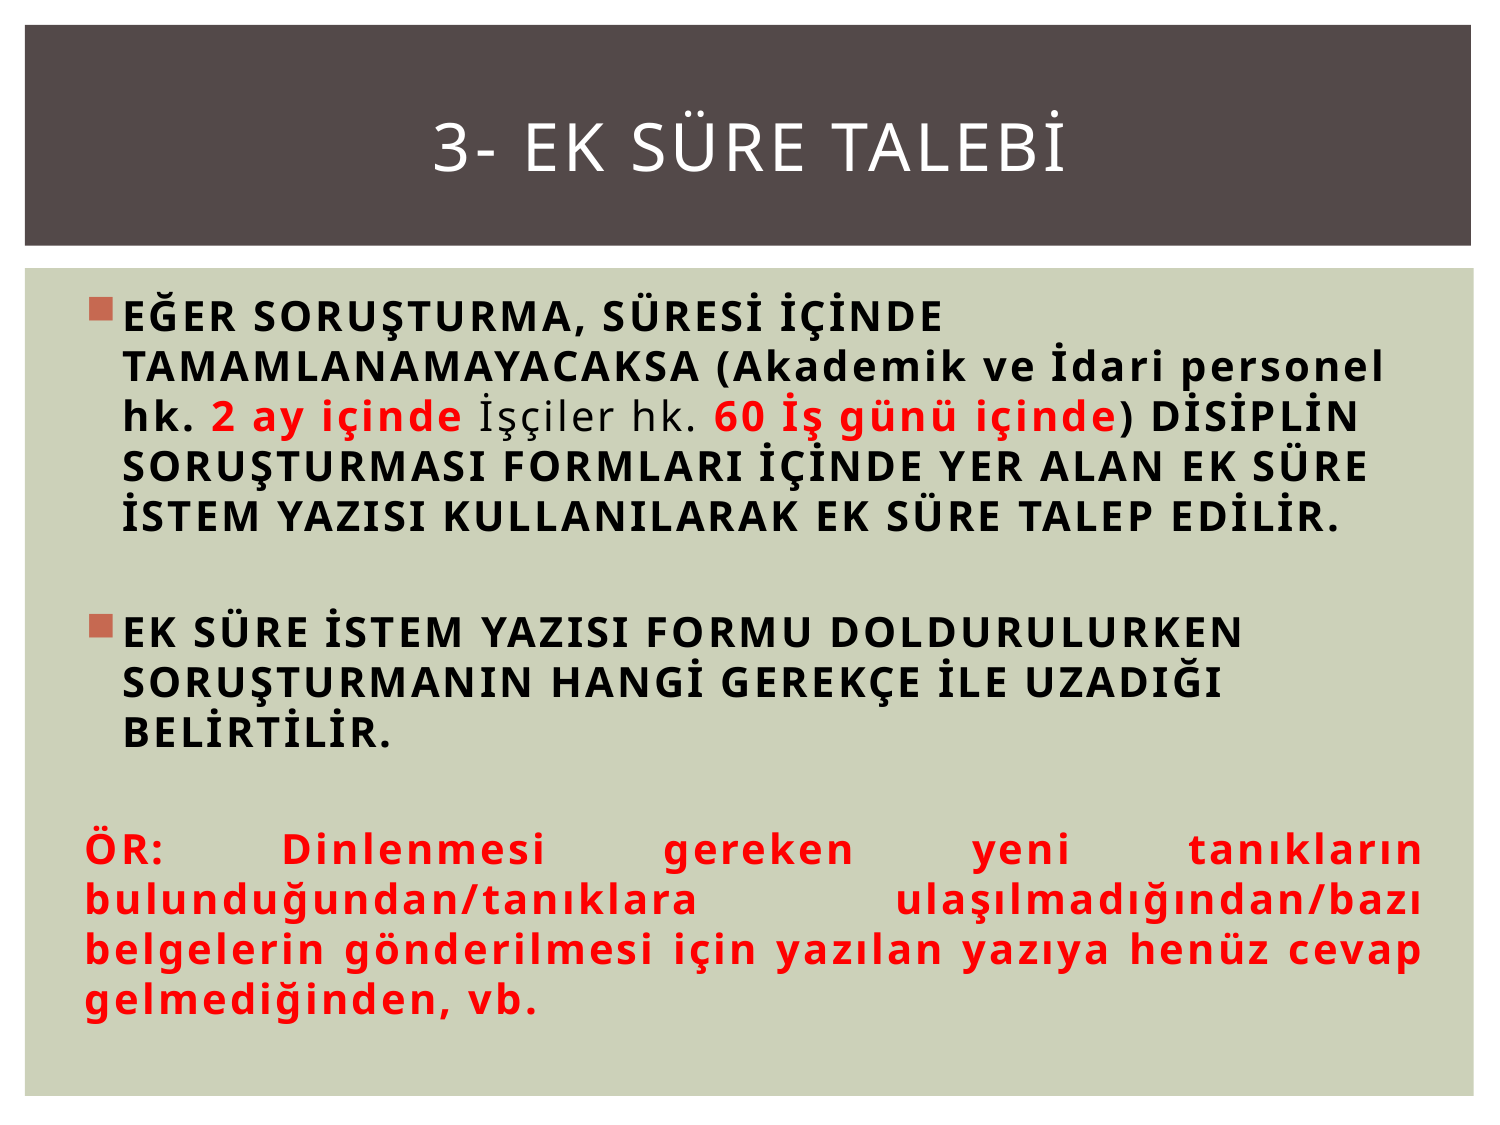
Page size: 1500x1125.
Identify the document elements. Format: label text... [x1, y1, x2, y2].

list EĞER SORUŞTURMA, SÜRESİ İÇİNDE TAMAMLANAMAYACAKSA (Akademik ve İdari personel hk. 2 ay içinde İşçiler hk. 60 İş günü içinde) DİSİPLİN SORUŞTURMASI FORMLARI İÇİNDE YER ALAN EK SÜRE İSTEM YAZISI KULLANILARAK EK SÜRE TALEP EDİLİR. EK SÜRE İSTEM YAZISI FORMU DOLDURULURKEN SORUŞTURMANIN HANGİ GEREKÇE İLE UZADIĞI BELİRTİLİR. ÖR: Dinlenmesi gereken yeni tanıkların bulunduğundan/tanıklara ulaşılmadığından/bazı belgelerin gönderilmesi için yazılan yazıya henüz cevap gelmediğinden, vb. [62, 281, 1442, 1005]
title 3- EK SÜRE TALEBİ [62, 58, 1438, 232]
